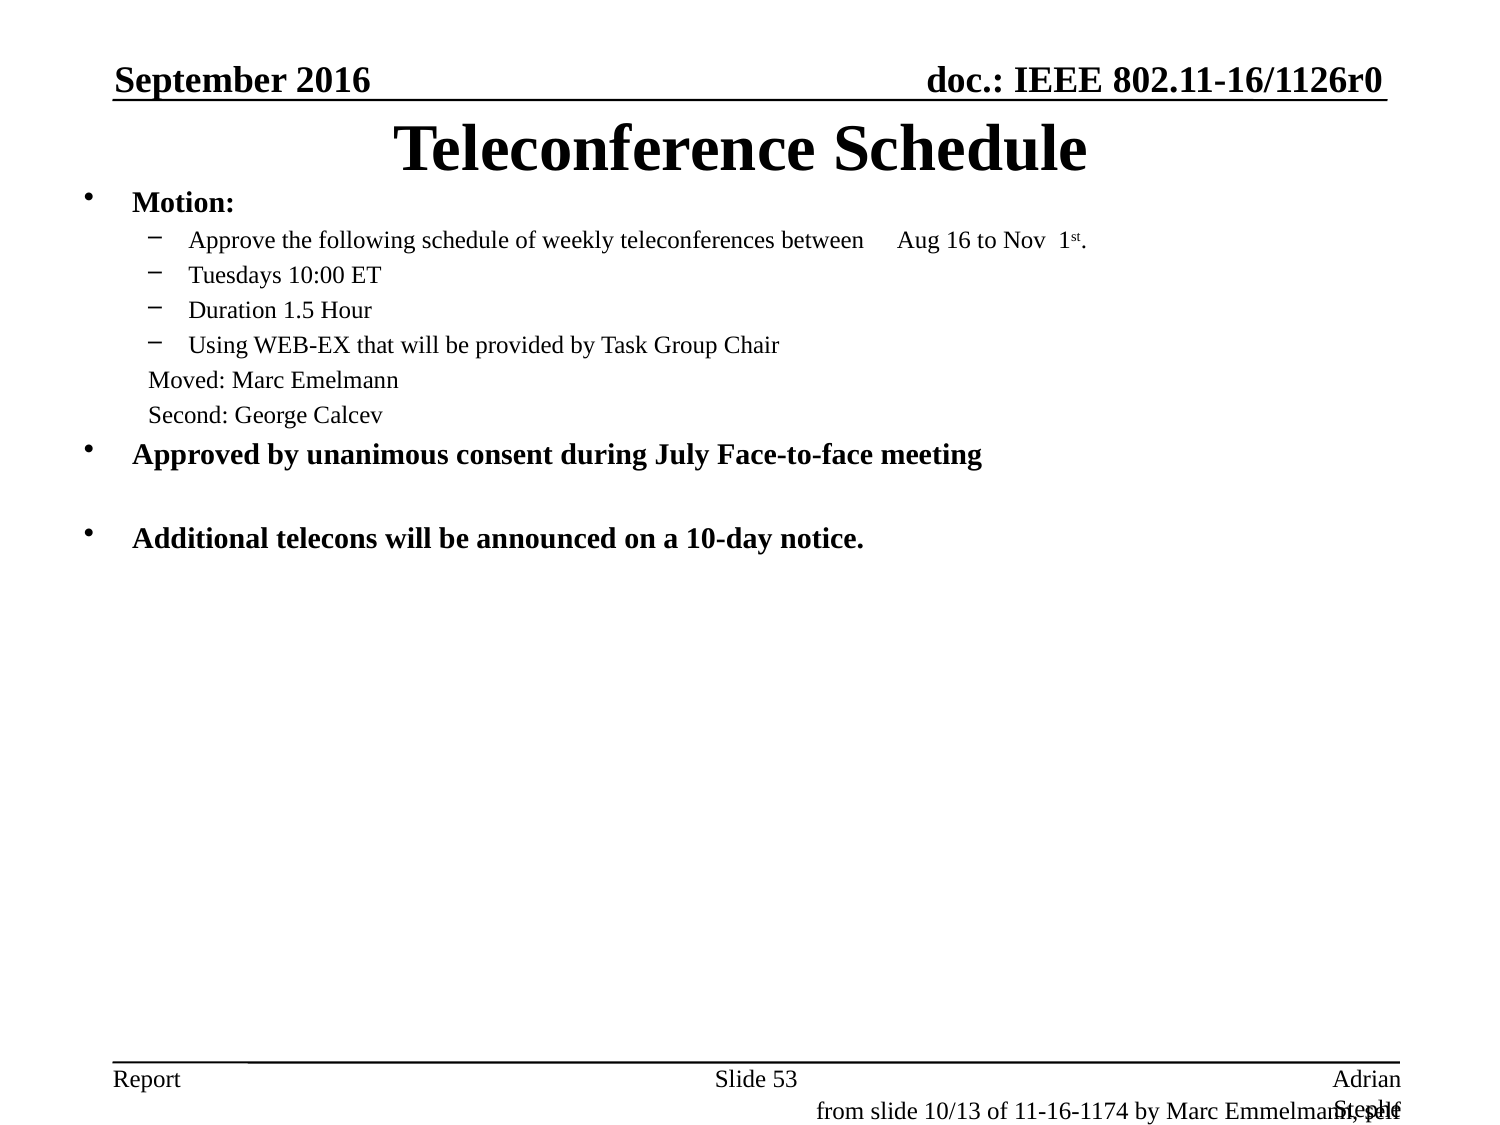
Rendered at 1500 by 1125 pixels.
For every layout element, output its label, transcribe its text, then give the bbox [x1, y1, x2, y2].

title Teleconference Schedule [112, 112, 1388, 174]
footer Adrian Stephens, Intel Corporation [1324, 1061, 1402, 1087]
text_box from slide 10/13 of 11-16-1174 by Marc Emmelmann, self [343, 1087, 1417, 1125]
slide_number Slide 53 [711, 1061, 801, 1087]
list Motion: Approve the following schedule of weekly teleconferences between Aug 16 to Nov 1st. Tuesdays 10:00 ET Duration 1.5 Hour Using WEB-EX that will be provided by Task Group Chair Moved: Marc Emelmann Second: George Calcev Approved by unanimous consent during July Face-to-face meeting Additional telecons will be announced on a 10-day notice. [68, 174, 1450, 563]
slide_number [114, 54, 374, 101]
